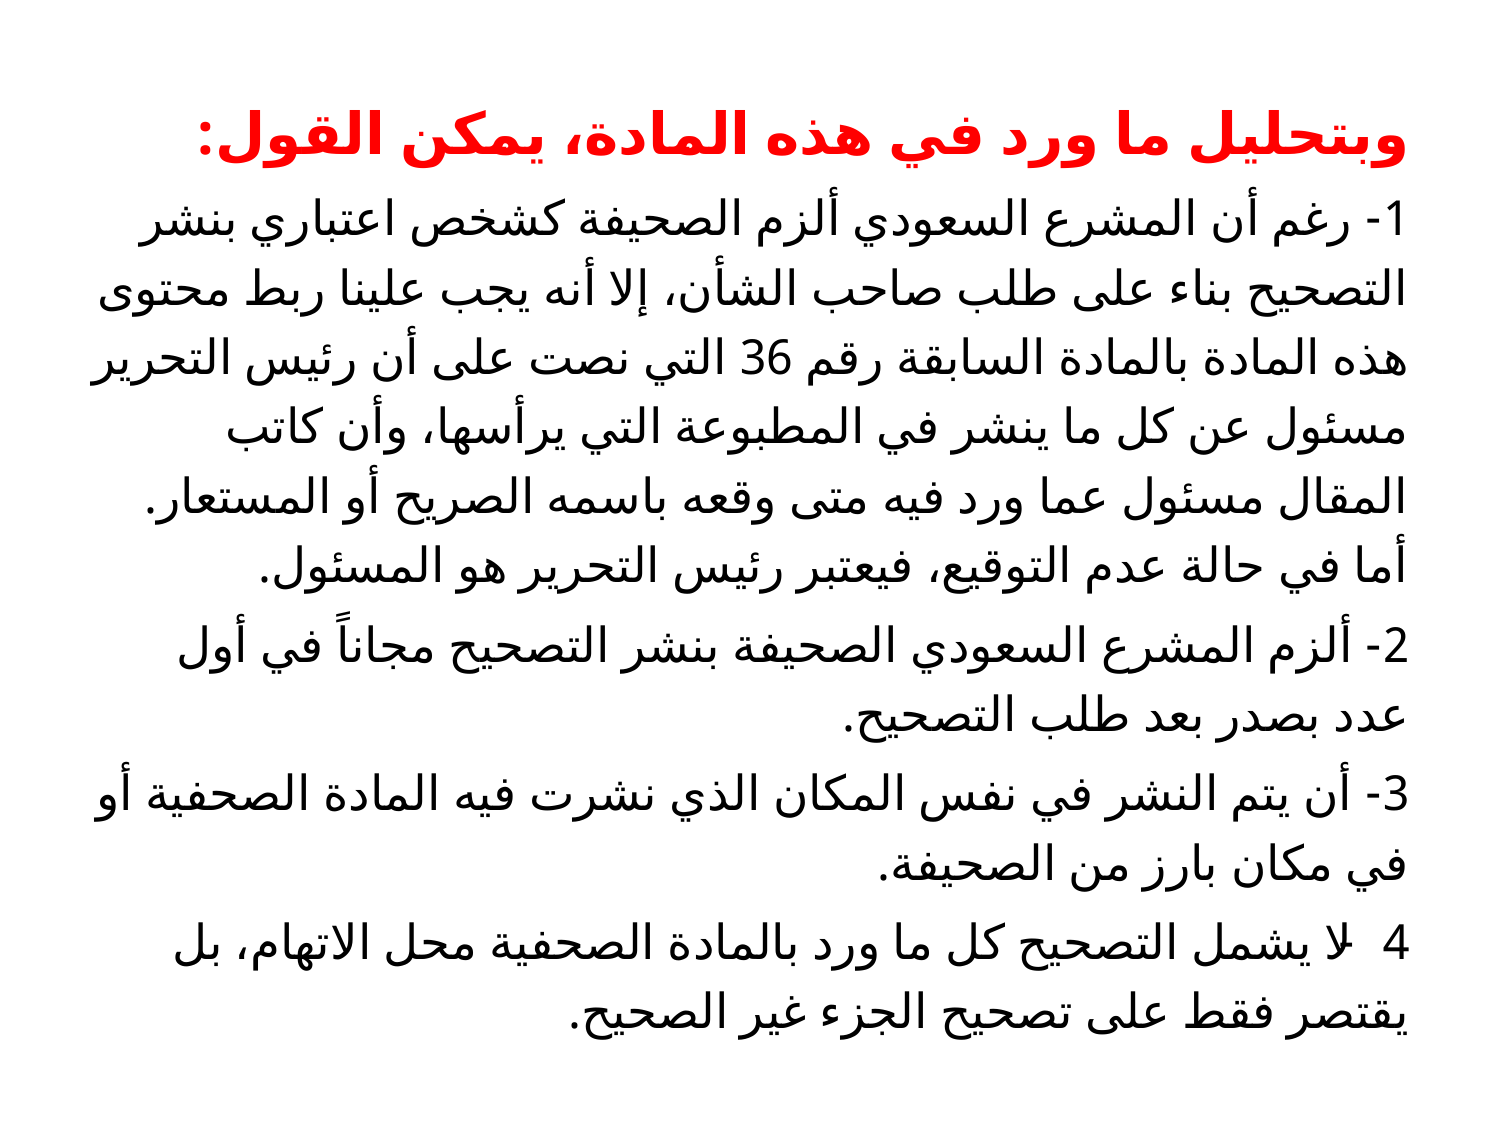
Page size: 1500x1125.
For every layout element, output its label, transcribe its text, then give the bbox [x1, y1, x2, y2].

list وبتحليل ما ورد في هذه المادة، يمكن القول: 1- رغم أن المشرع السعودي ألزم الصحيفة كشخص اعتباري بنشر التصحيح بناء على طلب صاحب الشأن، إلا أنه يجب علينا ربط محتوى هذه المادة بالمادة السابقة رقم 36 التي نصت على أن رئيس التحرير مسئول عن كل ما ينشر في المطبوعة التي يرأسها، وأن كاتب المقال مسئول عما ورد فيه متى وقعه باسمه الصريح أو المستعار. أما في حالة عدم التوقيع، فيعتبر رئيس التحرير هو المسئول. 2- ألزم المشرع السعودي الصحيفة بنشر التصحيح مجاناً في أول عدد بصدر بعد طلب التصحيح. 3- أن يتم النشر في نفس المكان الذي نشرت فيه المادة الصحفية أو في مكان بارز من الصحيفة. 4- لا يشمل التصحيح كل ما ورد بالمادة الصحفية محل الاتهام، بل يقتصر فقط على تصحيح الجزء غير الصحيح. [75, 75, 1425, 1075]
